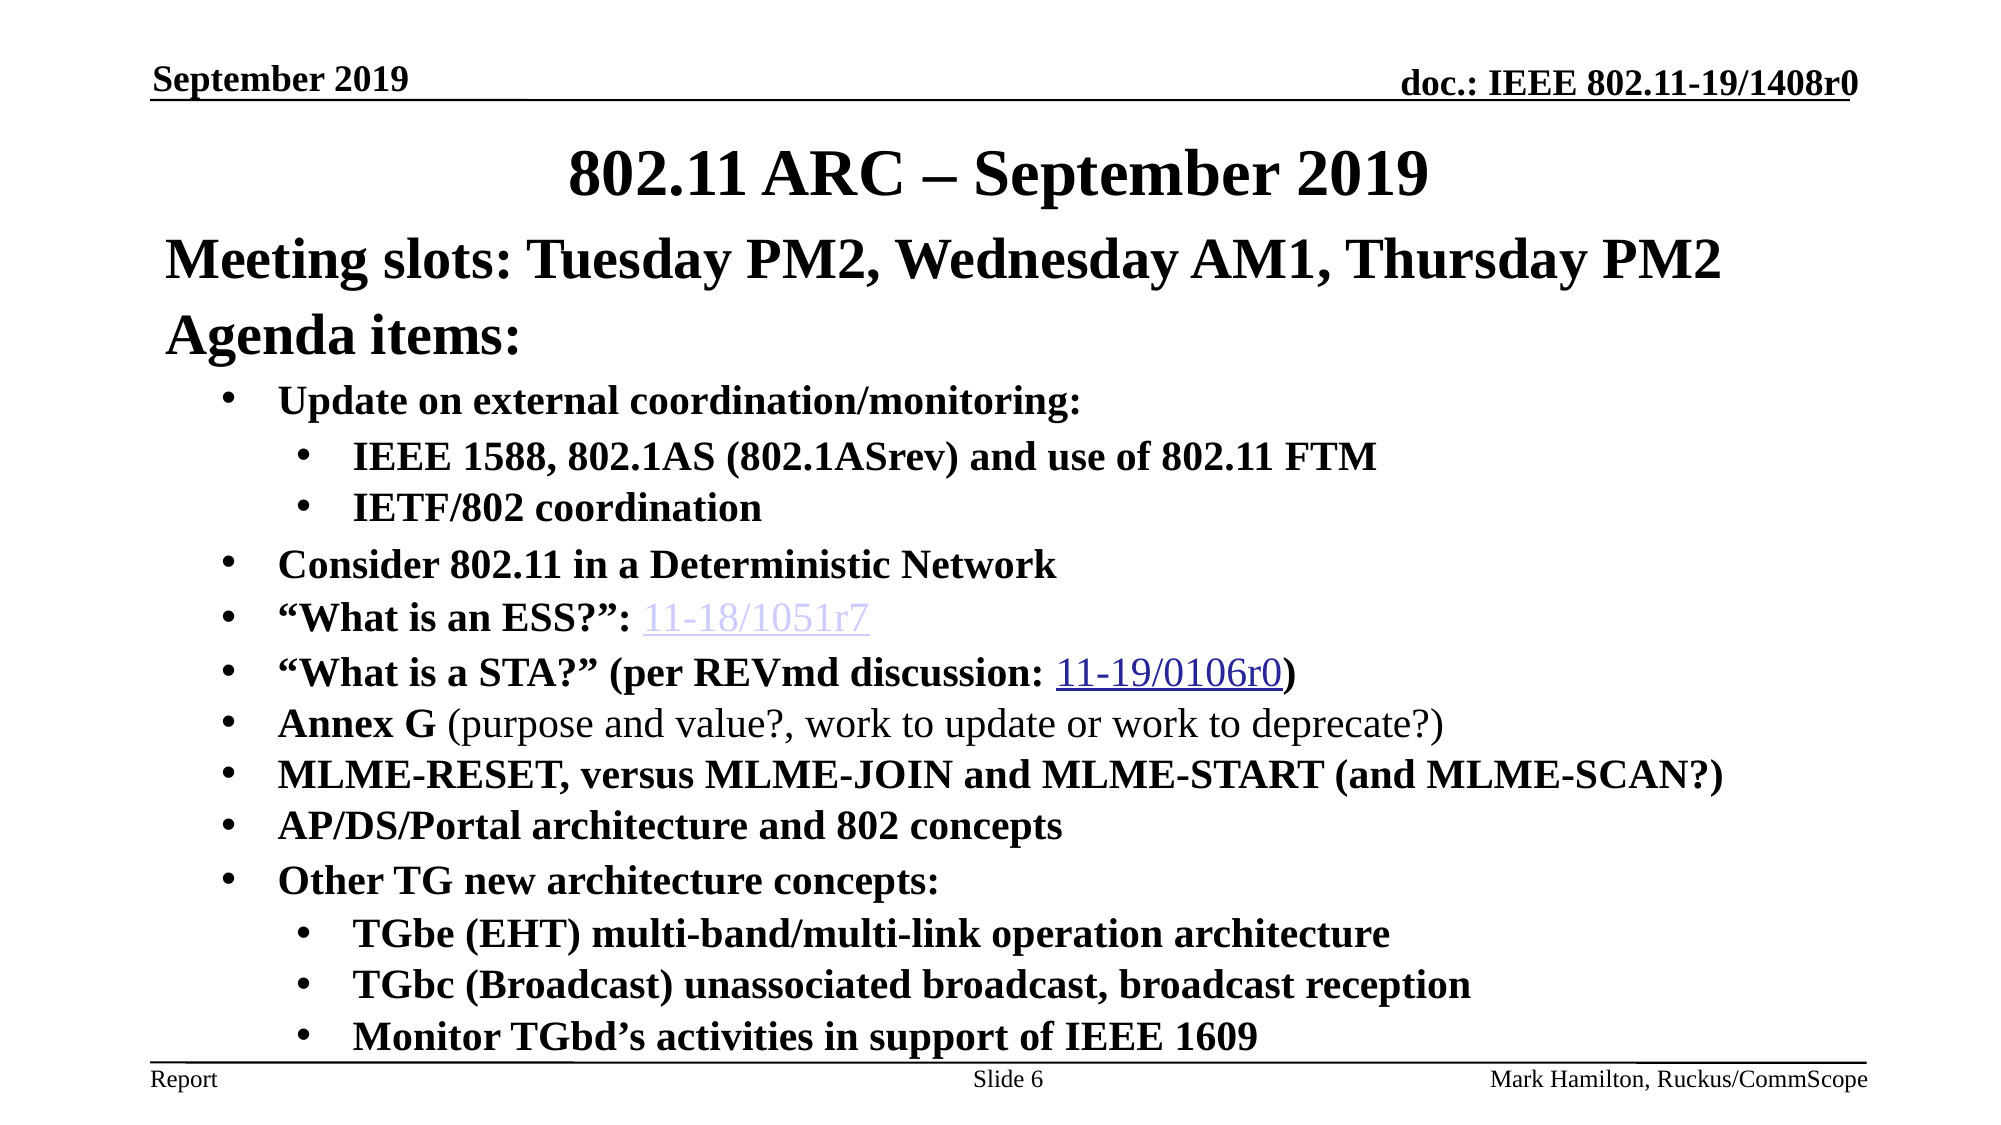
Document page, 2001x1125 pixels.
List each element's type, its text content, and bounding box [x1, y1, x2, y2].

footer Mark Hamilton, Ruckus/CommScope [1171, 1061, 1869, 1093]
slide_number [152, 54, 563, 100]
slide_number Slide 6 [950, 1061, 1067, 1123]
title 802.11 ARC – September 2019 [149, 112, 1850, 212]
list Meeting slots: Tuesday PM2, Wednesday AM1, Thursday PM2 Agenda items: Update on external coordination/monitoring: IEEE 1588, 802.1AS (802.1ASrev) and use of 802.11 FTM IETF/802 coordination Consider 802.11 in a Deterministic Network “What is an ESS?”: 11-18/1051r7 “What is a STA?” (per REVmd discussion: 11-19/0106r0) Annex G (purpose and value?, work to update or work to deprecate?) MLME-RESET, versus MLME-JOIN and MLME-START (and MLME-SCAN?) AP/DS/Portal architecture and 802 concepts Other TG new architecture concepts: TGbe (EHT) multi-band/multi-link operation architecture TGbc (Broadcast) unassociated broadcast, broadcast reception Monitor TGbd’s activities in support of IEEE 1609 [149, 212, 1850, 1071]
